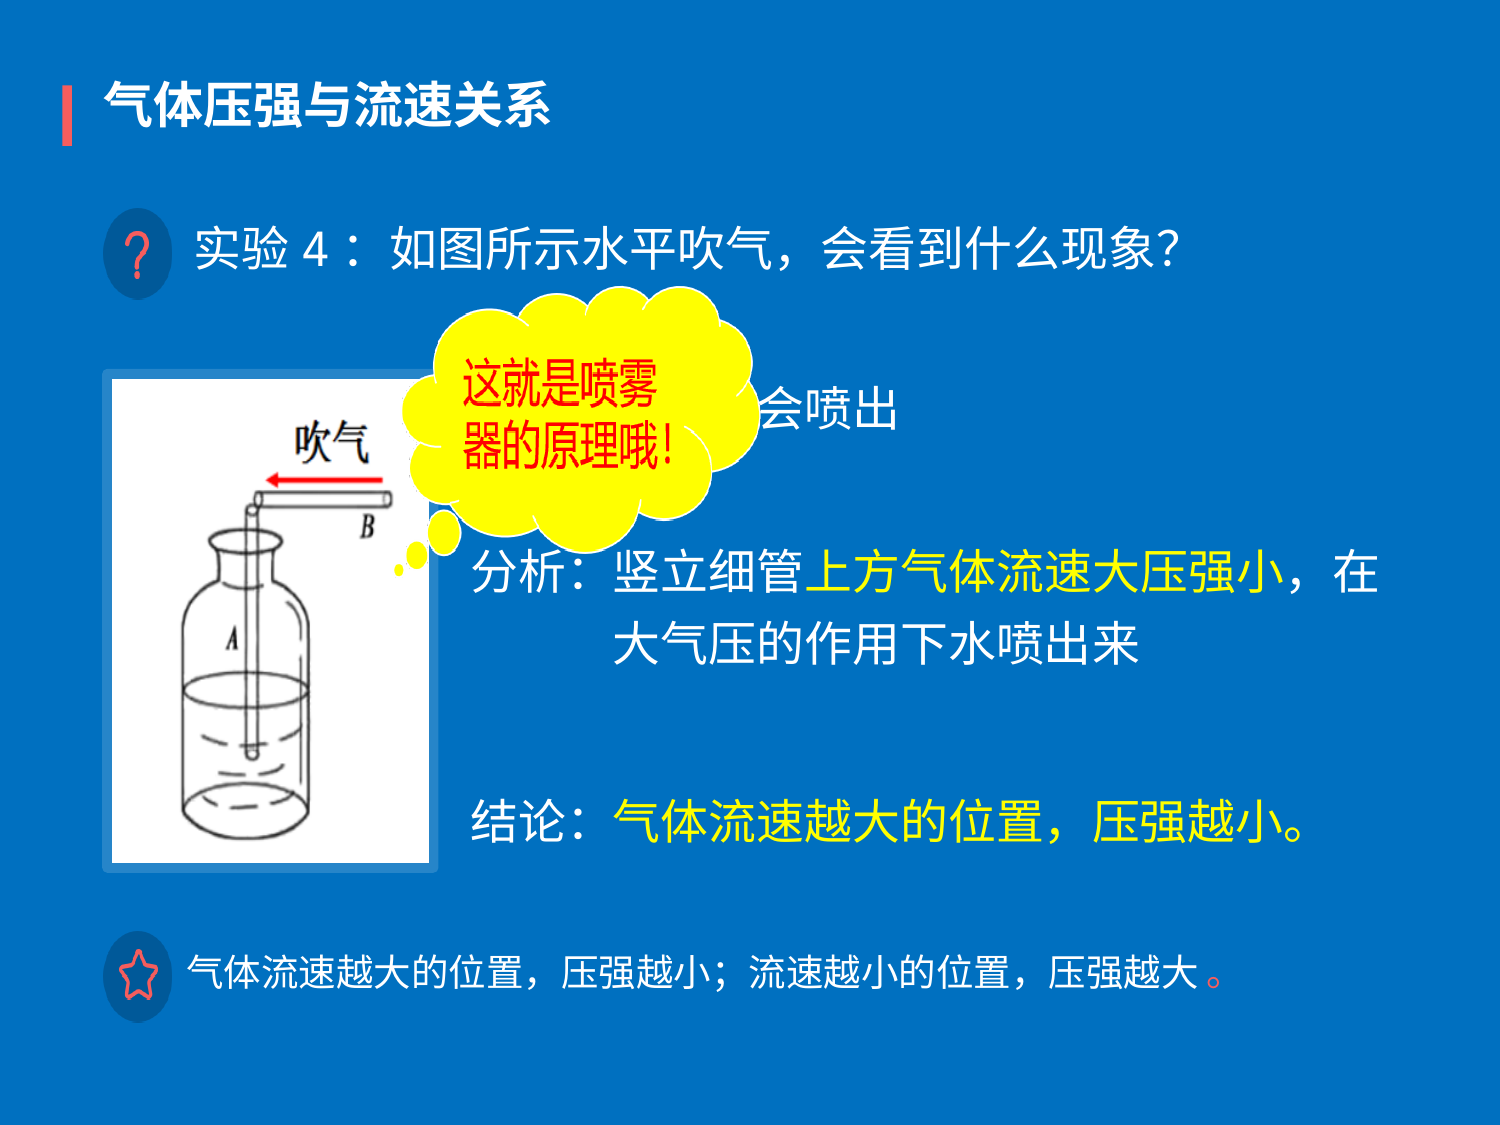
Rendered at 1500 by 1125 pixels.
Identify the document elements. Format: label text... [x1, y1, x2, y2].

text_box 分析： [470, 587, 612, 599]
text_box 结论： [470, 777, 612, 849]
text_box 气体流速越大的位置，压强越小。 [612, 777, 1413, 849]
text_box [62, 85, 72, 146]
picture [112, 285, 762, 863]
picture [102, 930, 172, 1024]
text_box 杯中水会喷出 [765, 364, 902, 437]
text_box 竖立细管上方气体流速大压强小，在大气压的作用下水喷出来 [612, 527, 1413, 671]
picture [102, 208, 172, 301]
text_box 气体压强与流速关系 [103, 58, 561, 134]
text_box 气体流速越大的位置，压强越小；流速越小的位置，压强越大 。 [185, 937, 1388, 994]
text_box 实验4：如图所示水平吹气，会看到什么现象？ [193, 204, 1341, 276]
